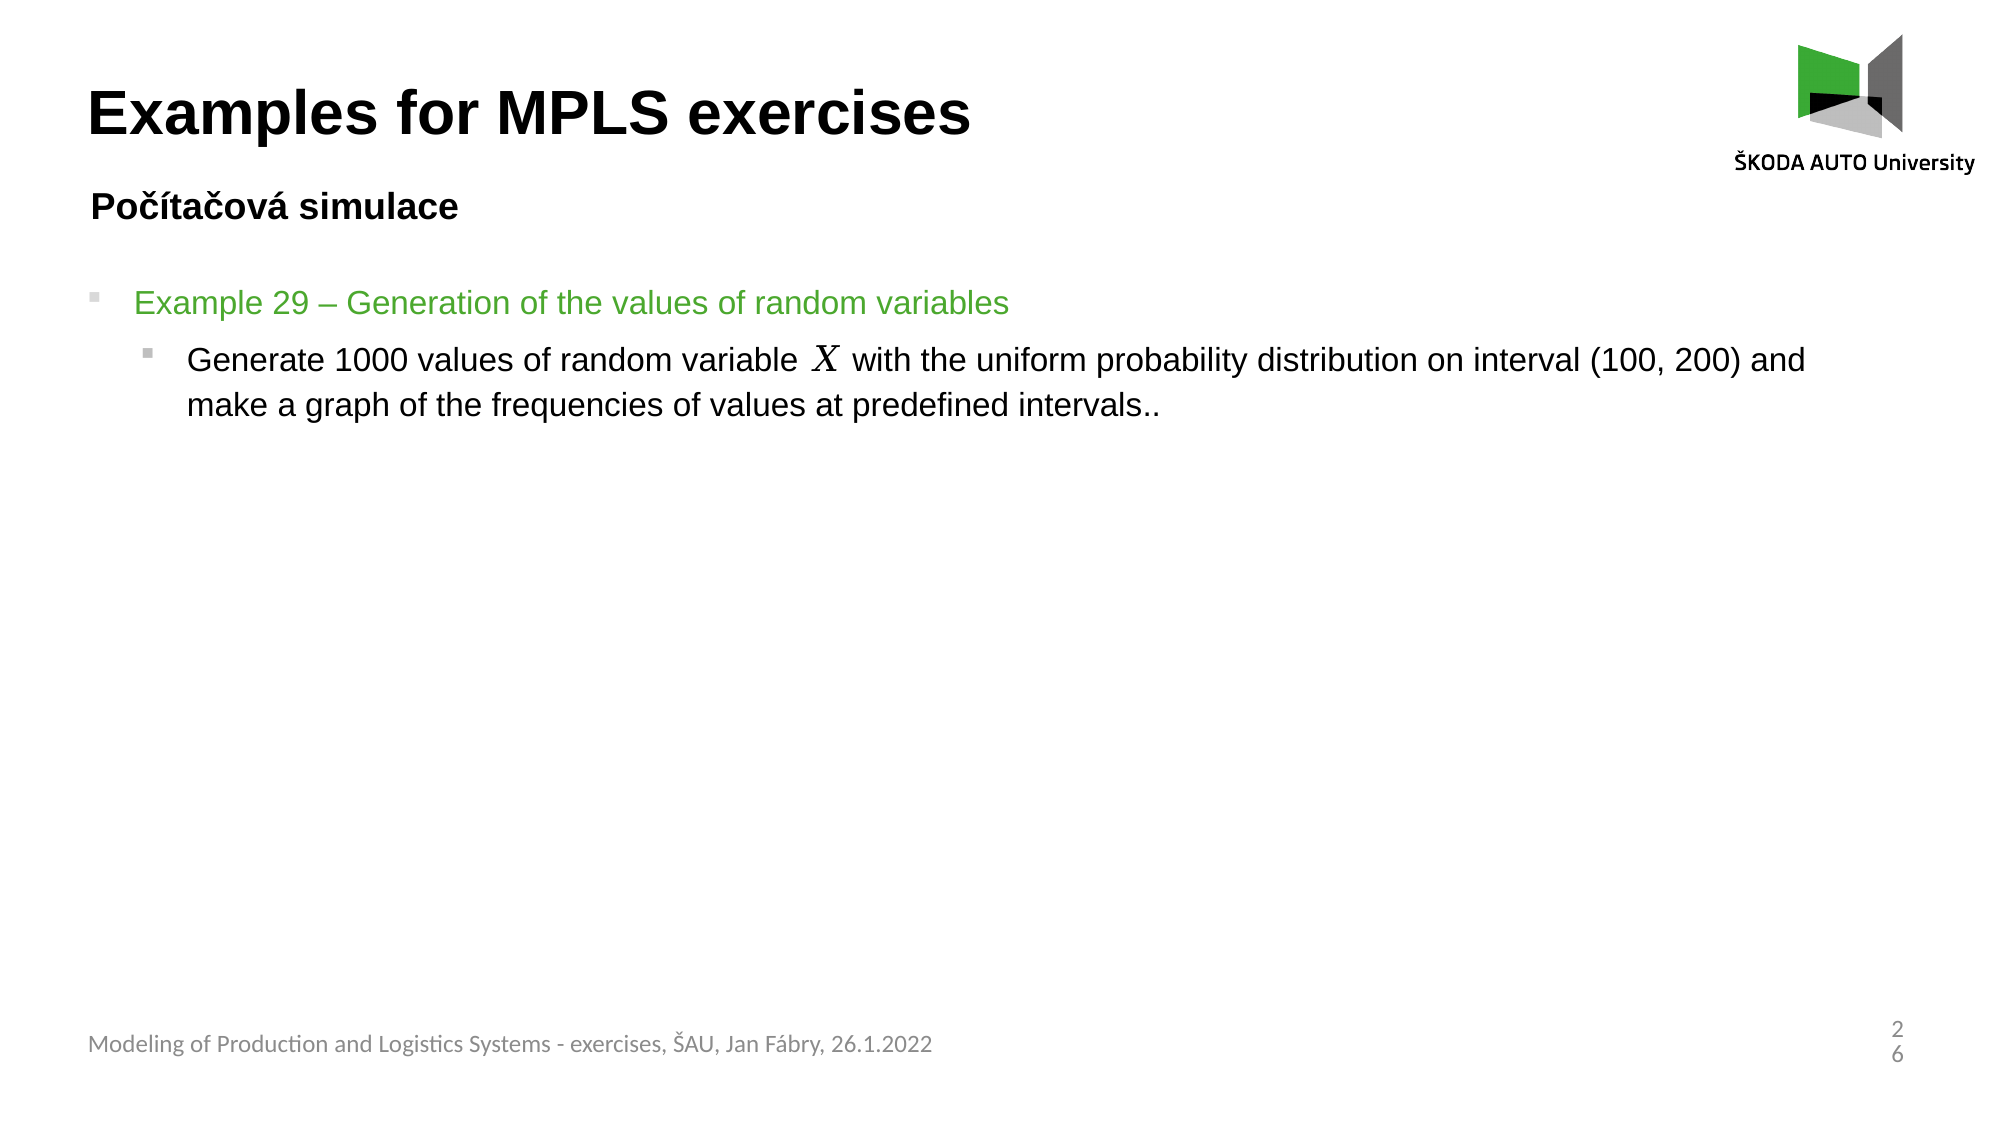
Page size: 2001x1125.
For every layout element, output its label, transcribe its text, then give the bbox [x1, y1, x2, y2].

slide_number 26 [1876, 1003, 1929, 1053]
picture [1735, 34, 1975, 175]
list Examples for MPLS exercises [72, 72, 1593, 158]
list Počítačová simulace [75, 174, 1592, 236]
list Example 29 – Generation of the values of random variables Generate 1000 values of random variable 𝑋 with the uniform probability distribution on interval (100, 200) and make a graph of the frequencies of values at predefined intervals.. [71, 270, 1877, 1004]
footer Modeling of Production and Logistics Systems - exercises, ŠAU, Jan Fábry, 26.1.2022 [72, 1012, 1148, 1073]
